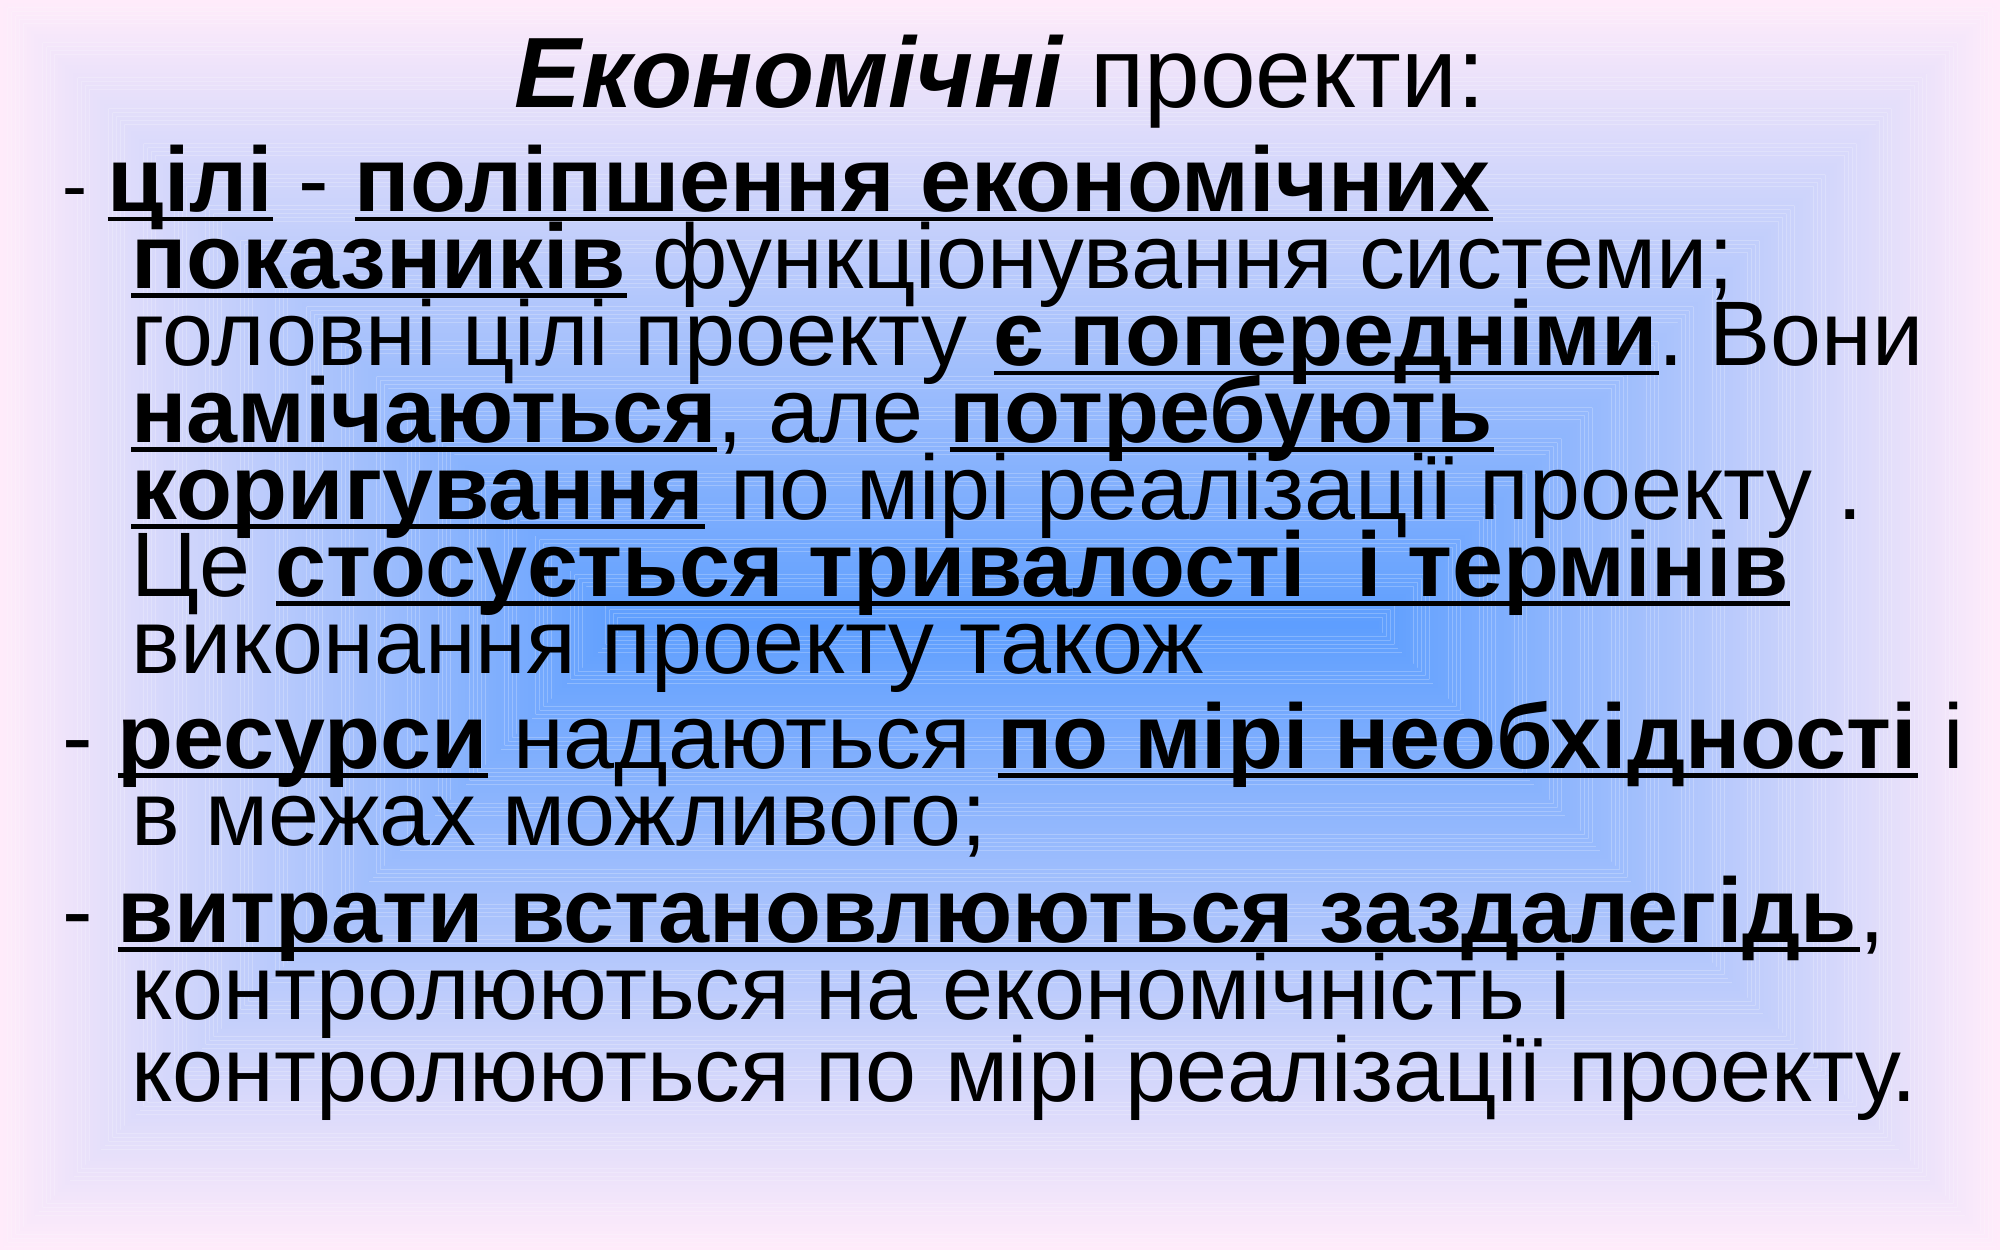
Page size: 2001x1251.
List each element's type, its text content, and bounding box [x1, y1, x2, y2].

title Економічні проекти: [150, 46, 1850, 111]
list - цілі - поліпшення економічних показників функціонування системи; головні цілі проекту є попередніми. Вони намічаються, але потребують коригування по мірі реалізації проекту . Це стосується тривалості і термінів виконання проекту також - ресурси надаються по мірі необхідності і в межах можливого; - витрати встановлюються заздалегідь, контролюються на економічність і контролюються по мірі реалізації проекту. [43, 140, 2000, 1250]
